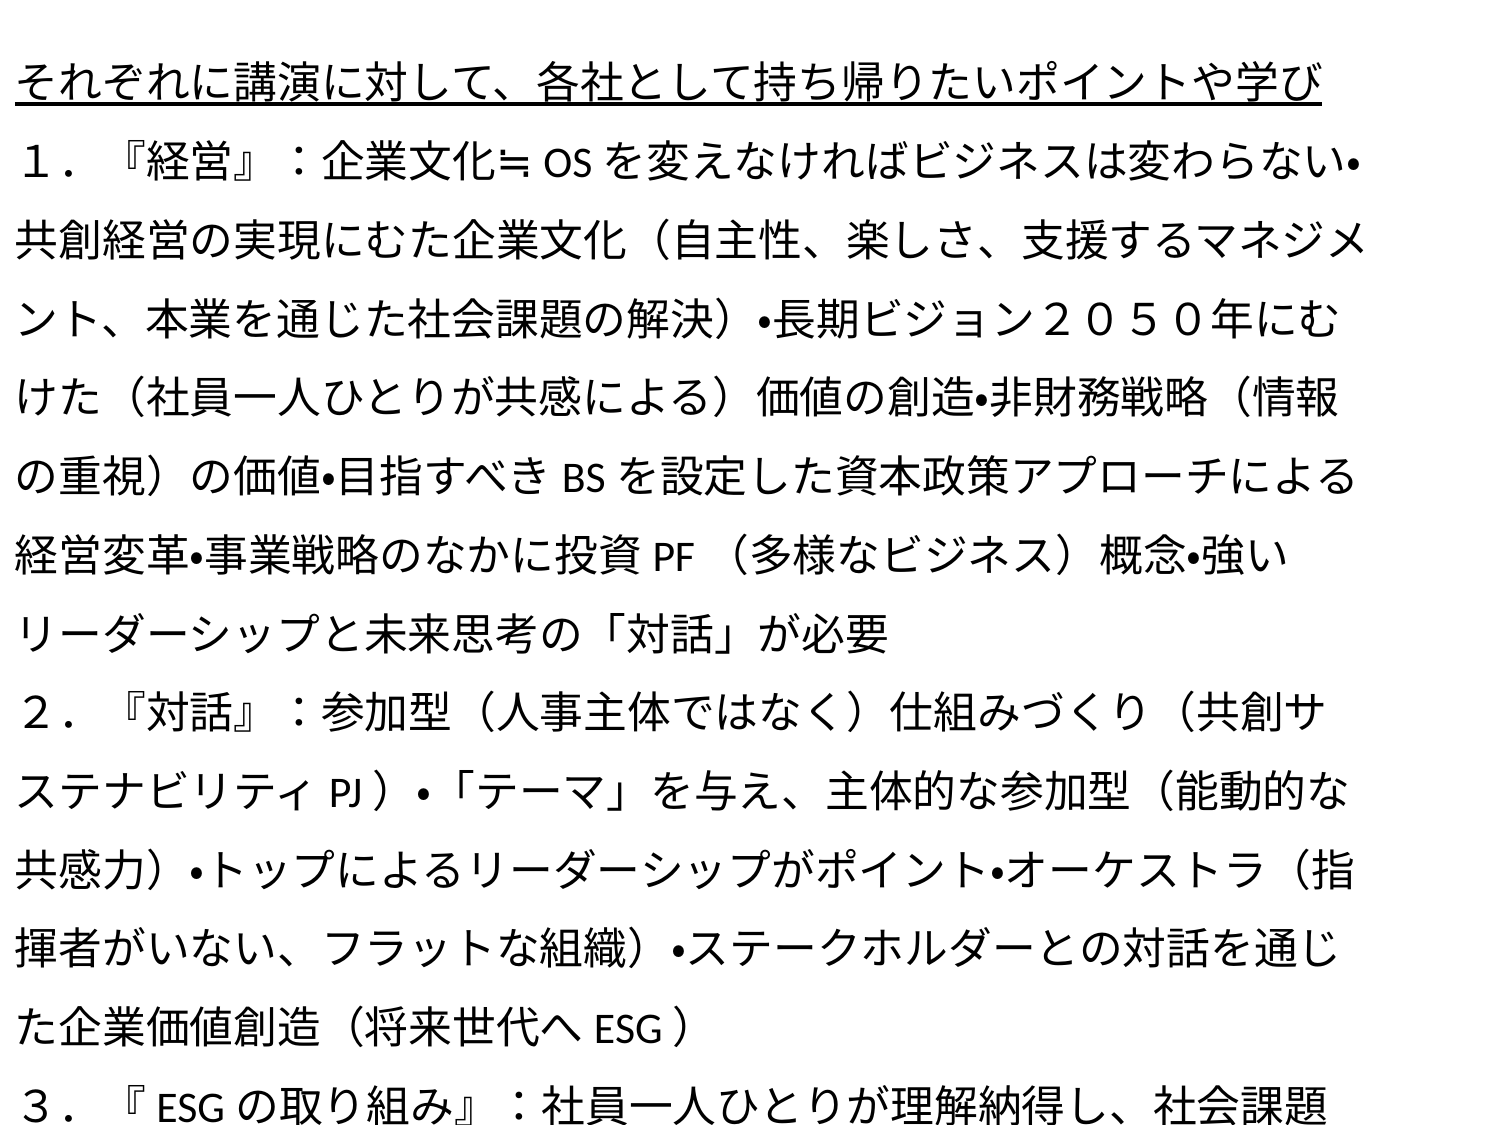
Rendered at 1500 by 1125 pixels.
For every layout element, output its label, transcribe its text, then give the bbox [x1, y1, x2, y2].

text_box それぞれに講演に対して、各社として持ち帰りたいポイントや学び １．『経営』：企業文化≒OSを変えなければビジネスは変わらない・ 共創経営の実現にむた企業文化（自主性、楽しさ、支援するマネジメント、本業を通じた社会課題の解決）・長期ビジョン２０５０年にむけた（社員一人ひとりが共感による）価値の創造・非財務戦略（情報の重視）の価値・目指すべきBSを設定した資本政策アプローチによる経営変革・事業戦略のなかに投資PF（多様なビジネス）概念・強いリーダーシップと未来思考の「対話」が必要 ２．『対話』：参加型（人事主体ではなく）仕組みづくり（共創サステナビリティPJ）・「テーマ」を与え、主体的な参加型（能動的な共感力）・トップによるリーダーシップがポイント・オーケストラ（指揮者がいない、フラットな組織）・ステークホルダーとの対話を通じた企業価値創造（将来世代へESG） ３．『ESGの取り組み』：社員一人ひとりが理解納得し、社会課題を解決する仕組み等が（持続的成長）企業価値につながる [0, 21, 1385, 1125]
